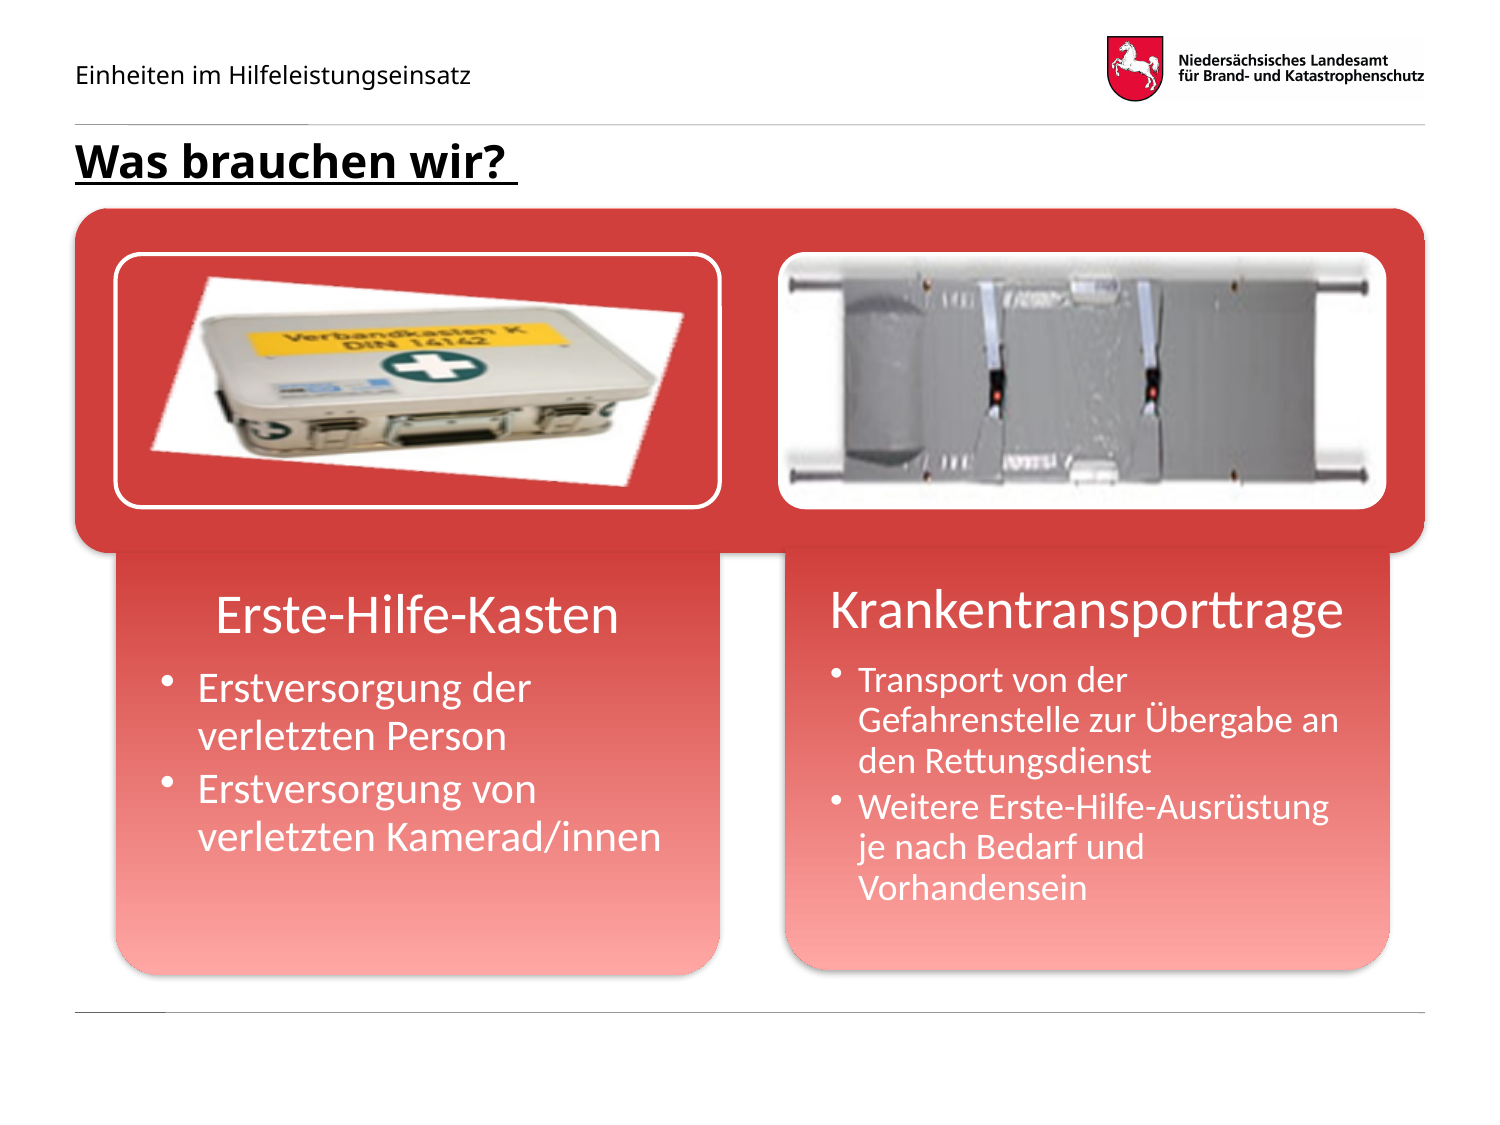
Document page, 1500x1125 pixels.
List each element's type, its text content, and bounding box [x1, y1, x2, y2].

title Was brauchen wir? [75, 137, 1150, 206]
picture [1107, 36, 1424, 102]
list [74, 207, 1426, 976]
